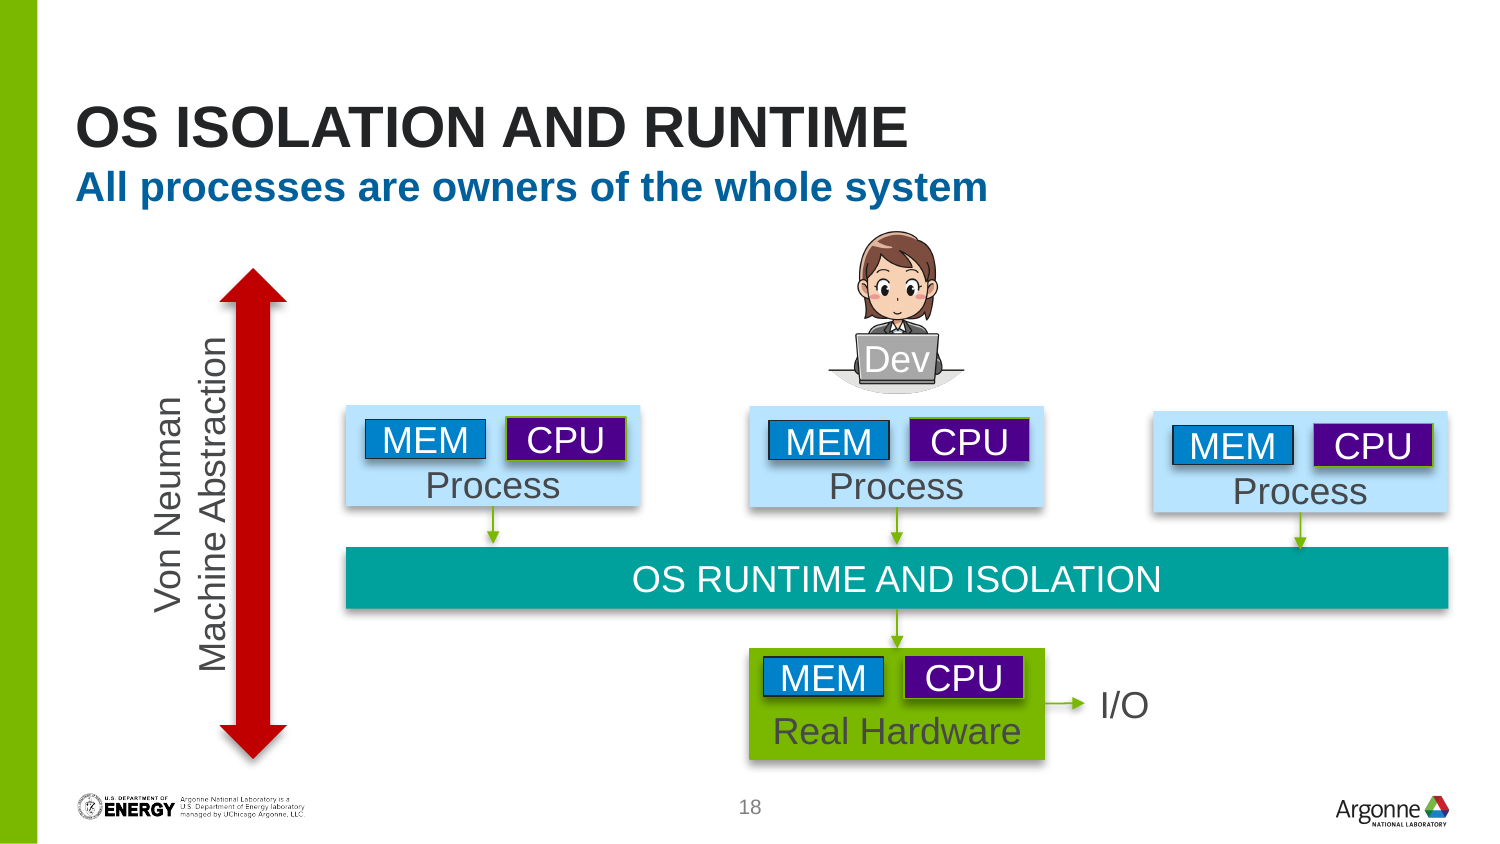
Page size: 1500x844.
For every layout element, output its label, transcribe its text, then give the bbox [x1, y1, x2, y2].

text_box MEM [768, 420, 890, 460]
text_box CPU [505, 416, 627, 461]
text_box Real Hardware [757, 699, 1037, 759]
text_box Von Neuman Machine Abstraction [135, 321, 230, 689]
picture [1330, 787, 1458, 834]
text_box CPU [1313, 423, 1434, 467]
text_box [345, 404, 641, 507]
text_box CPU [909, 417, 1030, 462]
text_box [749, 648, 1045, 760]
picture [814, 229, 979, 395]
text_box MEM [365, 419, 486, 459]
text_box Process [1217, 459, 1383, 520]
text_box OS RUNTIME AND ISOLATION [345, 546, 1449, 609]
picture [75, 791, 308, 822]
text_box CPU [903, 654, 1025, 699]
slide_number 18 [712, 796, 788, 819]
list All processes are owners of the whole system [75, 165, 1449, 228]
text_box I/O [1084, 673, 1165, 733]
text_box Process [410, 453, 576, 514]
text_box MEM [1172, 425, 1294, 465]
text_box [1153, 410, 1448, 513]
text_box Process [814, 454, 980, 515]
text_box MEM [763, 656, 884, 697]
title OS Isolation and runtime [75, 58, 1449, 161]
text_box [749, 405, 1045, 508]
text_box [218, 267, 288, 760]
